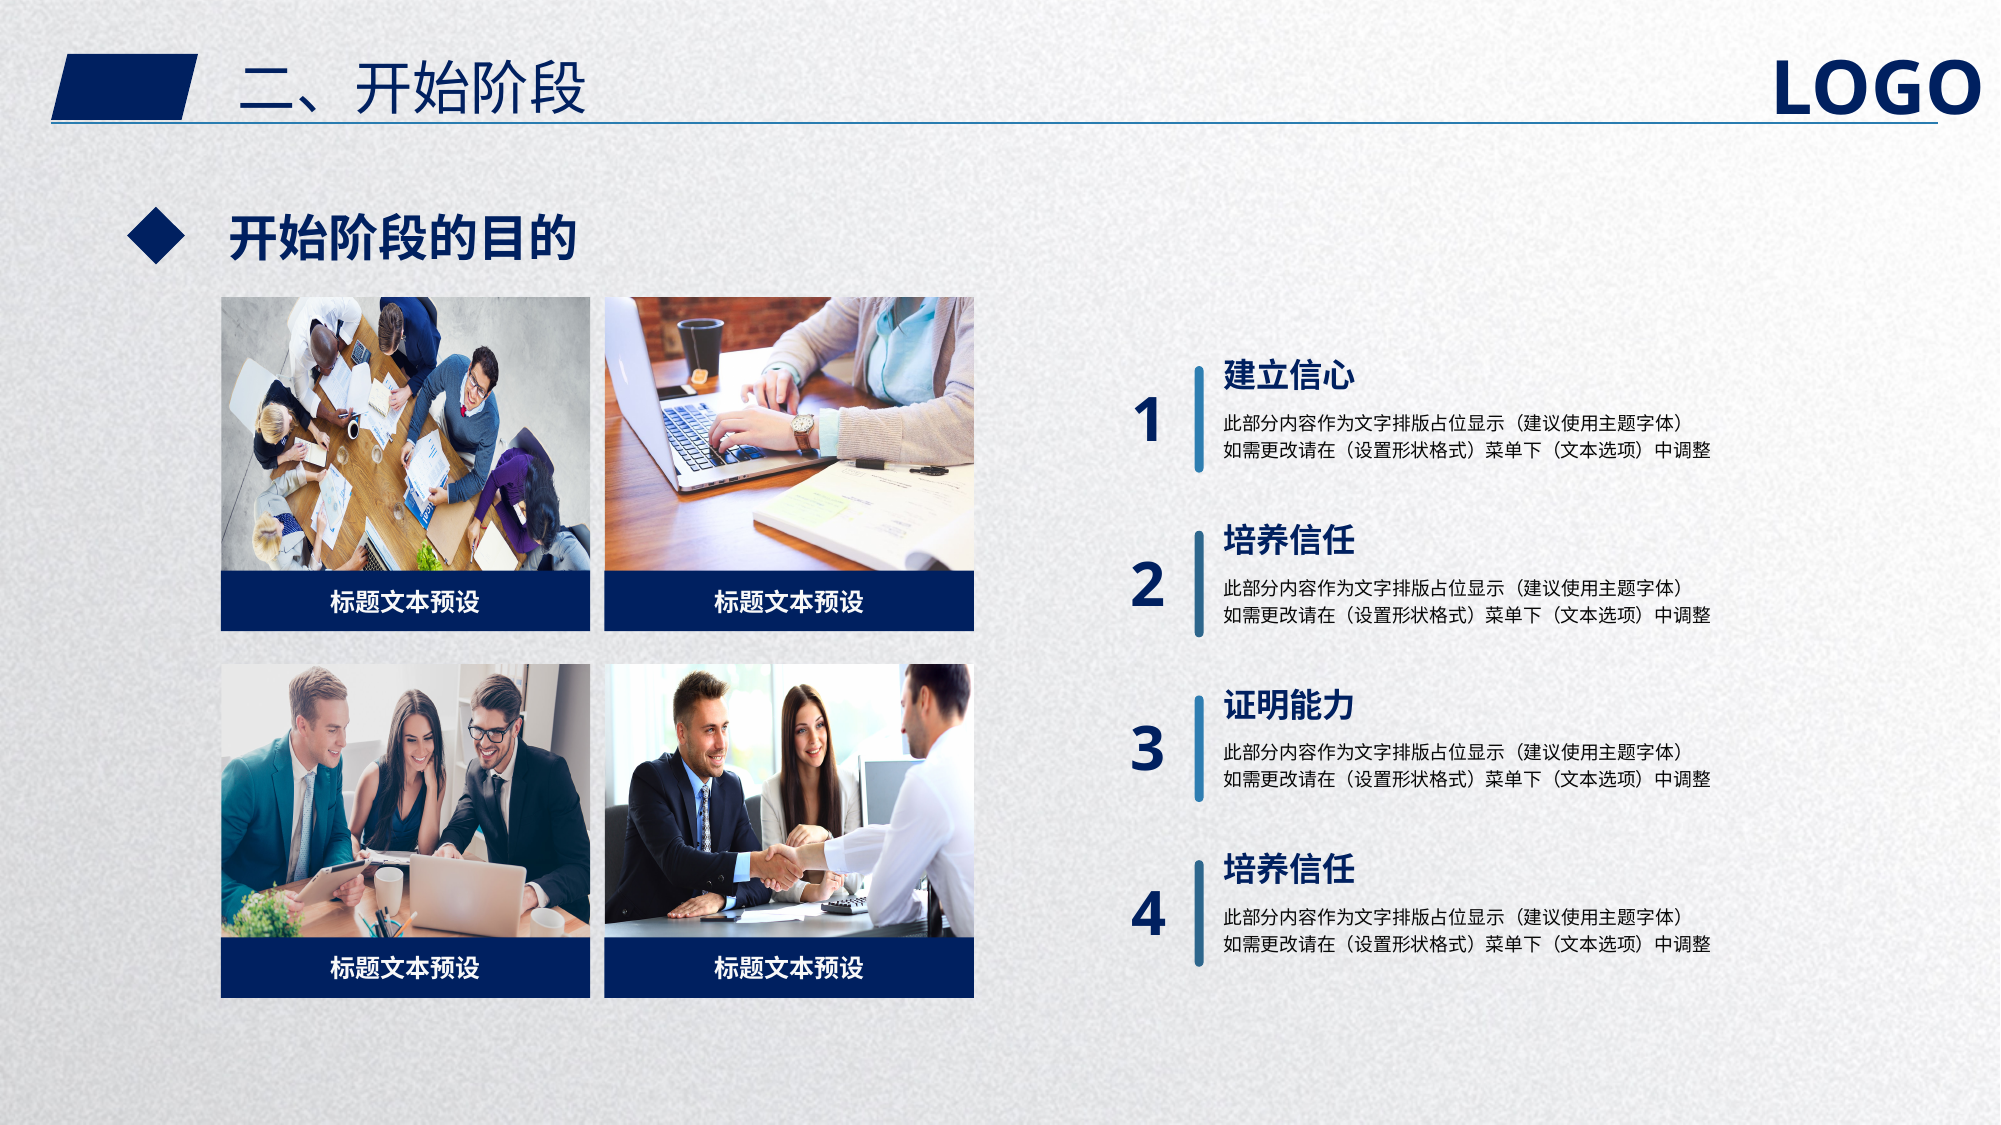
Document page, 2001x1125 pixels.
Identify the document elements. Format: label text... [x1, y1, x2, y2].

text_box [219, 296, 592, 569]
text_box 1 [1101, 364, 1190, 469]
text_box 开始阶段的目的 [213, 199, 594, 274]
text_box [1192, 363, 1206, 475]
text_box 此部分内容作为文字排版占位显示（建议使用主题字体） 如需更改请在（设置形状格式）菜单下（文本选项）中调整 [1208, 564, 1806, 651]
text_box 此部分内容作为文字排版占位显示（建议使用主题字体） 如需更改请在（设置形状格式）菜单下（文本选项）中调整 [1208, 894, 1806, 981]
text_box 建立信心 [1208, 347, 1806, 399]
picture [0, 0, 2000, 1125]
text_box [1192, 528, 1206, 640]
text_box [603, 296, 976, 569]
text_box 标题文本预设 [602, 935, 976, 1000]
text_box 证明能力 [1208, 676, 1806, 729]
text_box 此部分内容作为文字排版占位显示（建议使用主题字体） 如需更改请在（设置形状格式）菜单下（文本选项）中调整 [1208, 729, 1806, 816]
text_box 4 [1101, 858, 1190, 963]
text_box [603, 662, 976, 935]
text_box [219, 662, 592, 935]
text_box 2 [1100, 529, 1189, 634]
text_box [125, 204, 187, 267]
text_box 此部分内容作为文字排版占位显示（建议使用主题字体） 如需更改请在（设置形状格式）菜单下（文本选项）中调整 [1208, 399, 1806, 487]
text_box 标题文本预设 [219, 935, 592, 1000]
text_box [1192, 693, 1206, 805]
text_box 二、开始阶段 [223, 43, 603, 129]
text_box 培养信任 [1208, 841, 1806, 894]
text_box 标题文本预设 [219, 569, 592, 633]
text_box [1192, 858, 1206, 969]
text_box 培养信任 [1208, 511, 1806, 564]
text_box 标题文本预设 [602, 569, 976, 633]
text_box 3 [1099, 694, 1188, 798]
